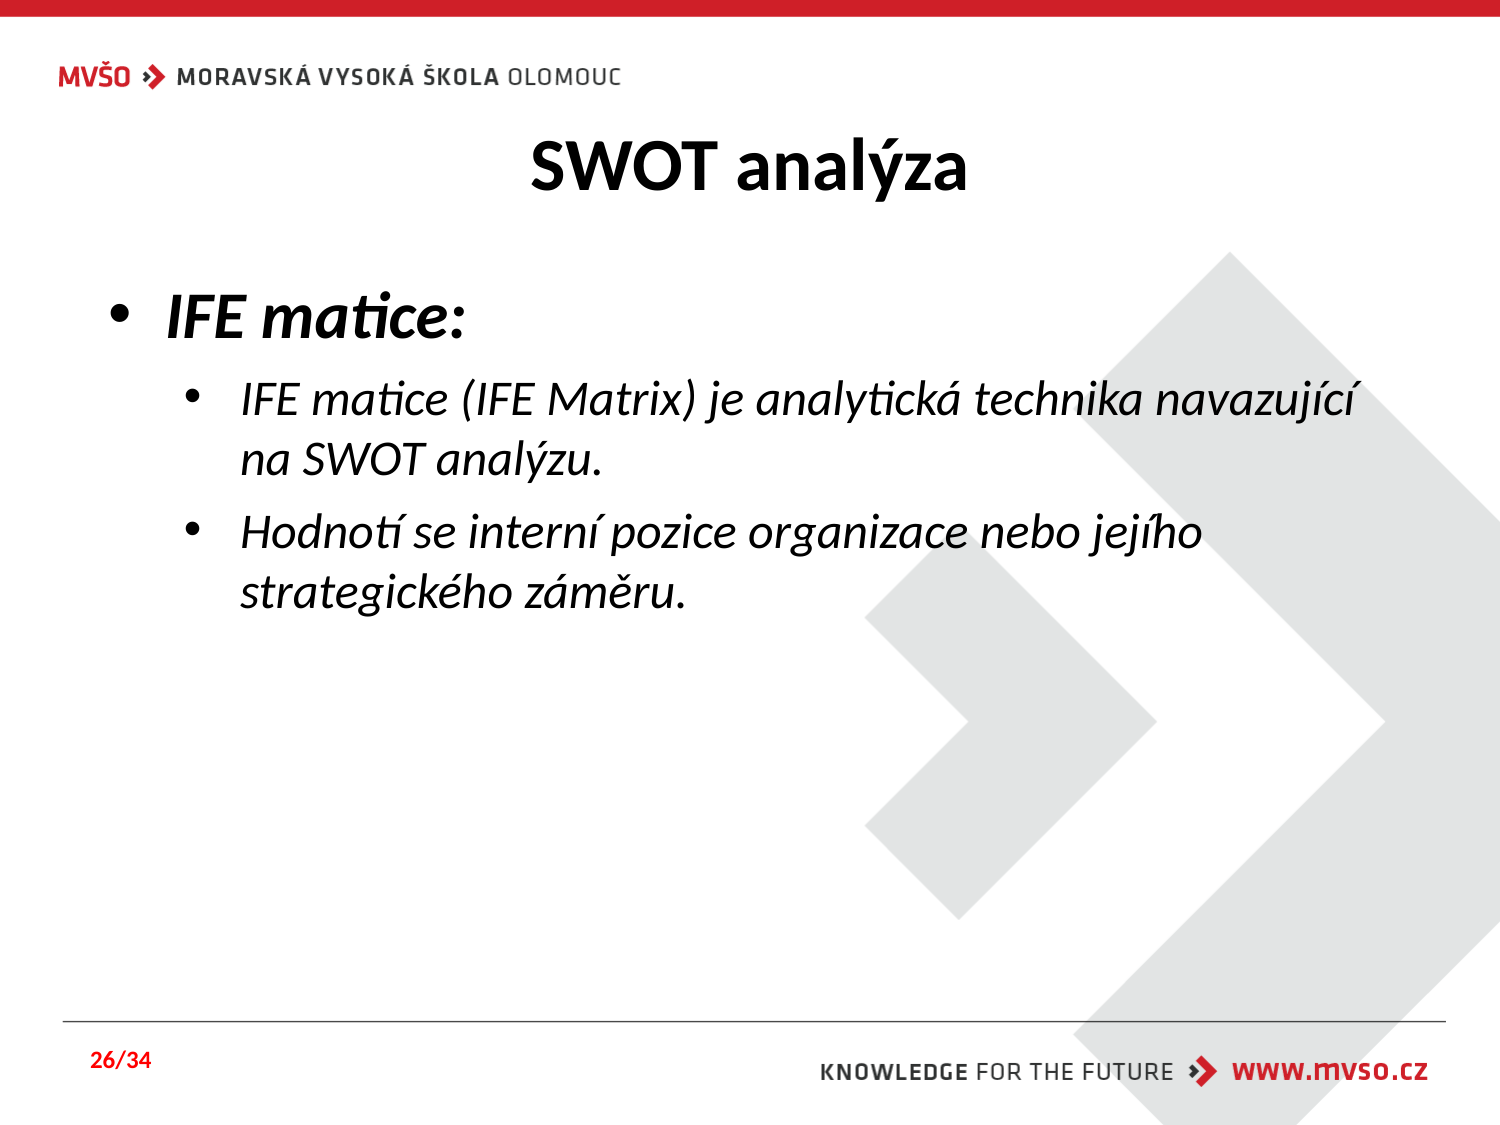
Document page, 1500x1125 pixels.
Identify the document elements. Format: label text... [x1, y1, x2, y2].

picture [0, 0, 1500, 1125]
title SWOT analýza [75, 66, 1425, 255]
list IFE matice: IFE matice (IFE Matrix) je analytická technika navazující na SWOT analýzu. Hodnotí se interní pozice organizace nebo jejího strategického záměru. [75, 264, 1425, 956]
text_box 26/34 [74, 1035, 213, 1081]
